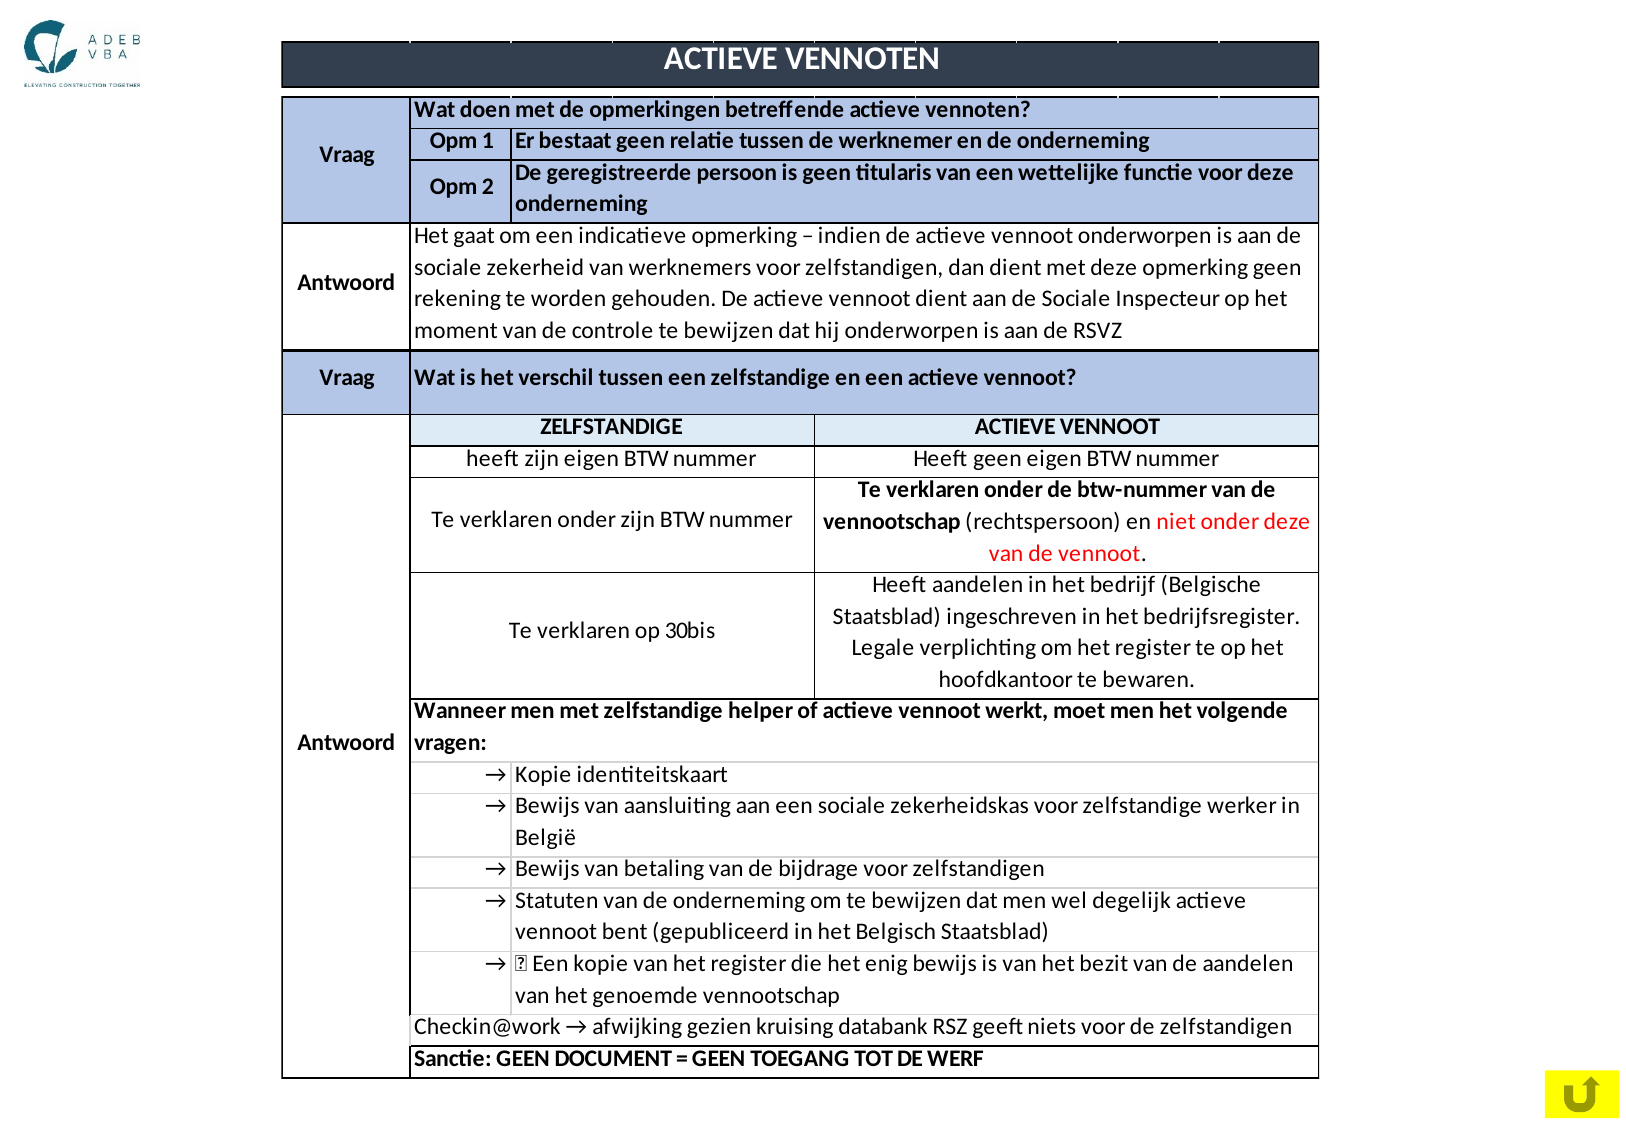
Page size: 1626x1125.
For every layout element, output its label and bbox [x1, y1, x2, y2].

picture [24, 19, 140, 87]
text_box [281, 95, 1322, 1081]
text_box [281, 41, 1322, 90]
text_box [1543, 1068, 1621, 1120]
